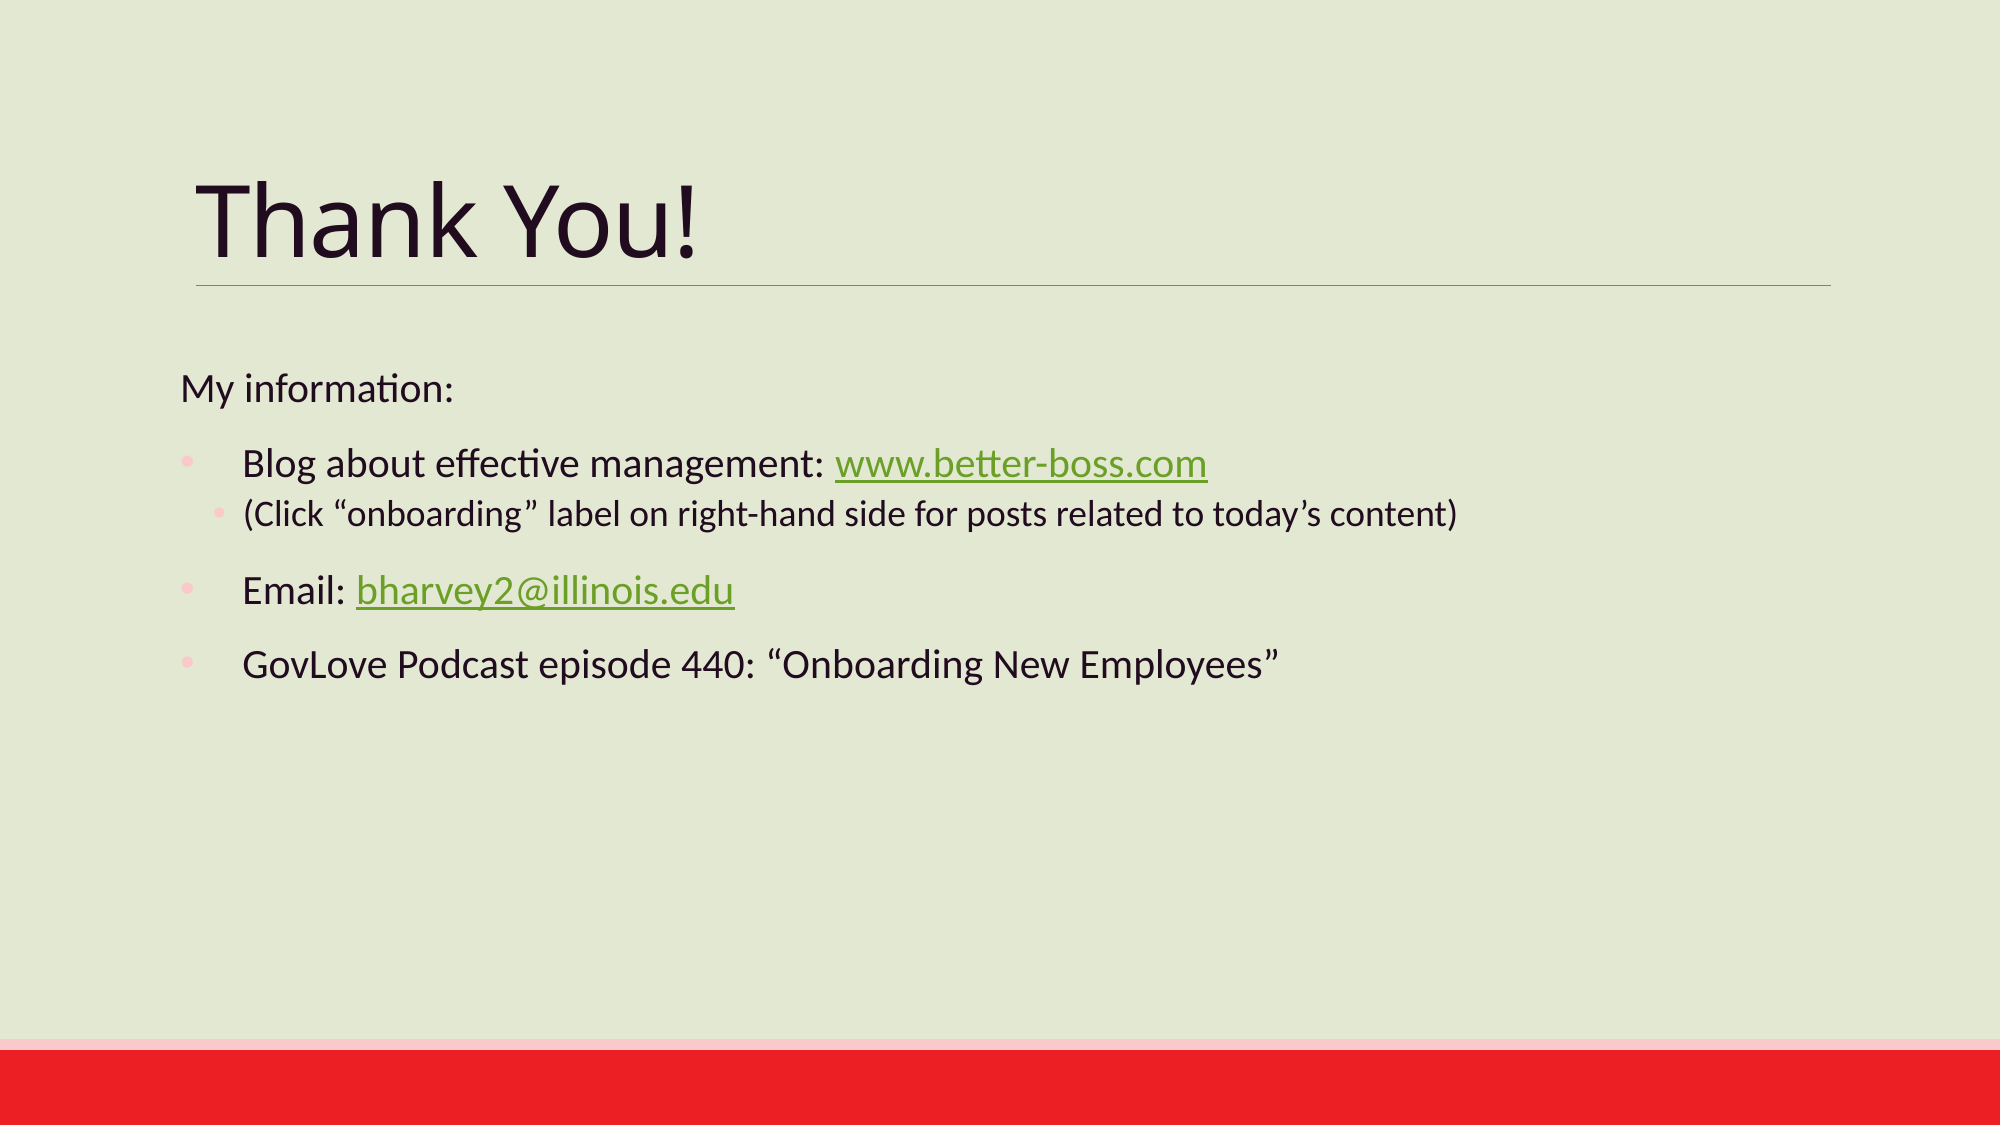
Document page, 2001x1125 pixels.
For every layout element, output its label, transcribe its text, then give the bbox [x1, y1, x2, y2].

title Thank You! [180, 47, 1830, 285]
list My information: Blog about effective management: www.better-boss.com (Click “onboarding” label on right-hand side for posts related to today’s content) Email: bharvey2@illinois.edu GovLove Podcast episode 440: “Onboarding New Employees” [180, 359, 1830, 1020]
